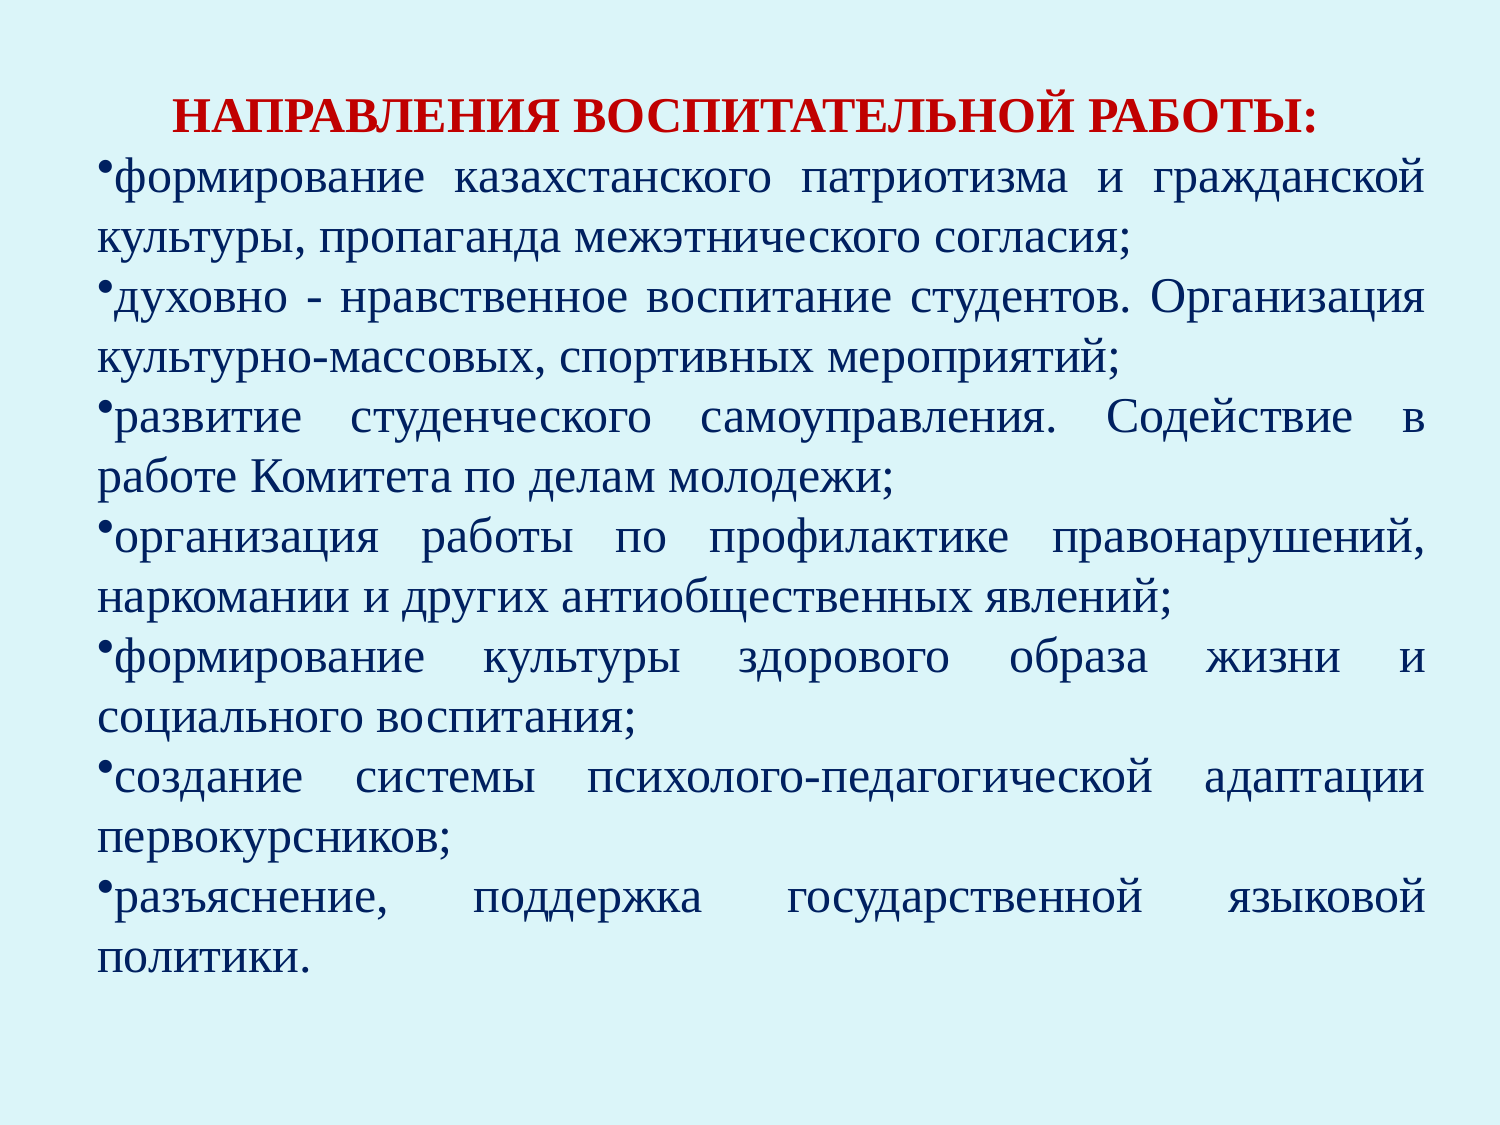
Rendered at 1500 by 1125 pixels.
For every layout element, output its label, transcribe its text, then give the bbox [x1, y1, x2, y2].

text_box НАПРАВЛЕНИЯ ВОСПИТАТЕЛЬНОЙ РАБОТЫ: формирование казахстанского патриотизма и гражданской культуры, пропаганда межэтнического согласия; духовно - нравственное воспитание студентов. Организация культурно-массовых, спортивных мероприятий; развитие студенческого самоуправления. Содействие в работе Комитета по делам молодежи; организация работы по профилактике правонарушений, наркомании и других антиобщественных явлений; формирование культуры здорового образа жизни и социального воспитания; создание системы психолого-педагогической адаптации первокурсников; разъяснение, поддержка государственной языковой политики. [82, 74, 1442, 990]
